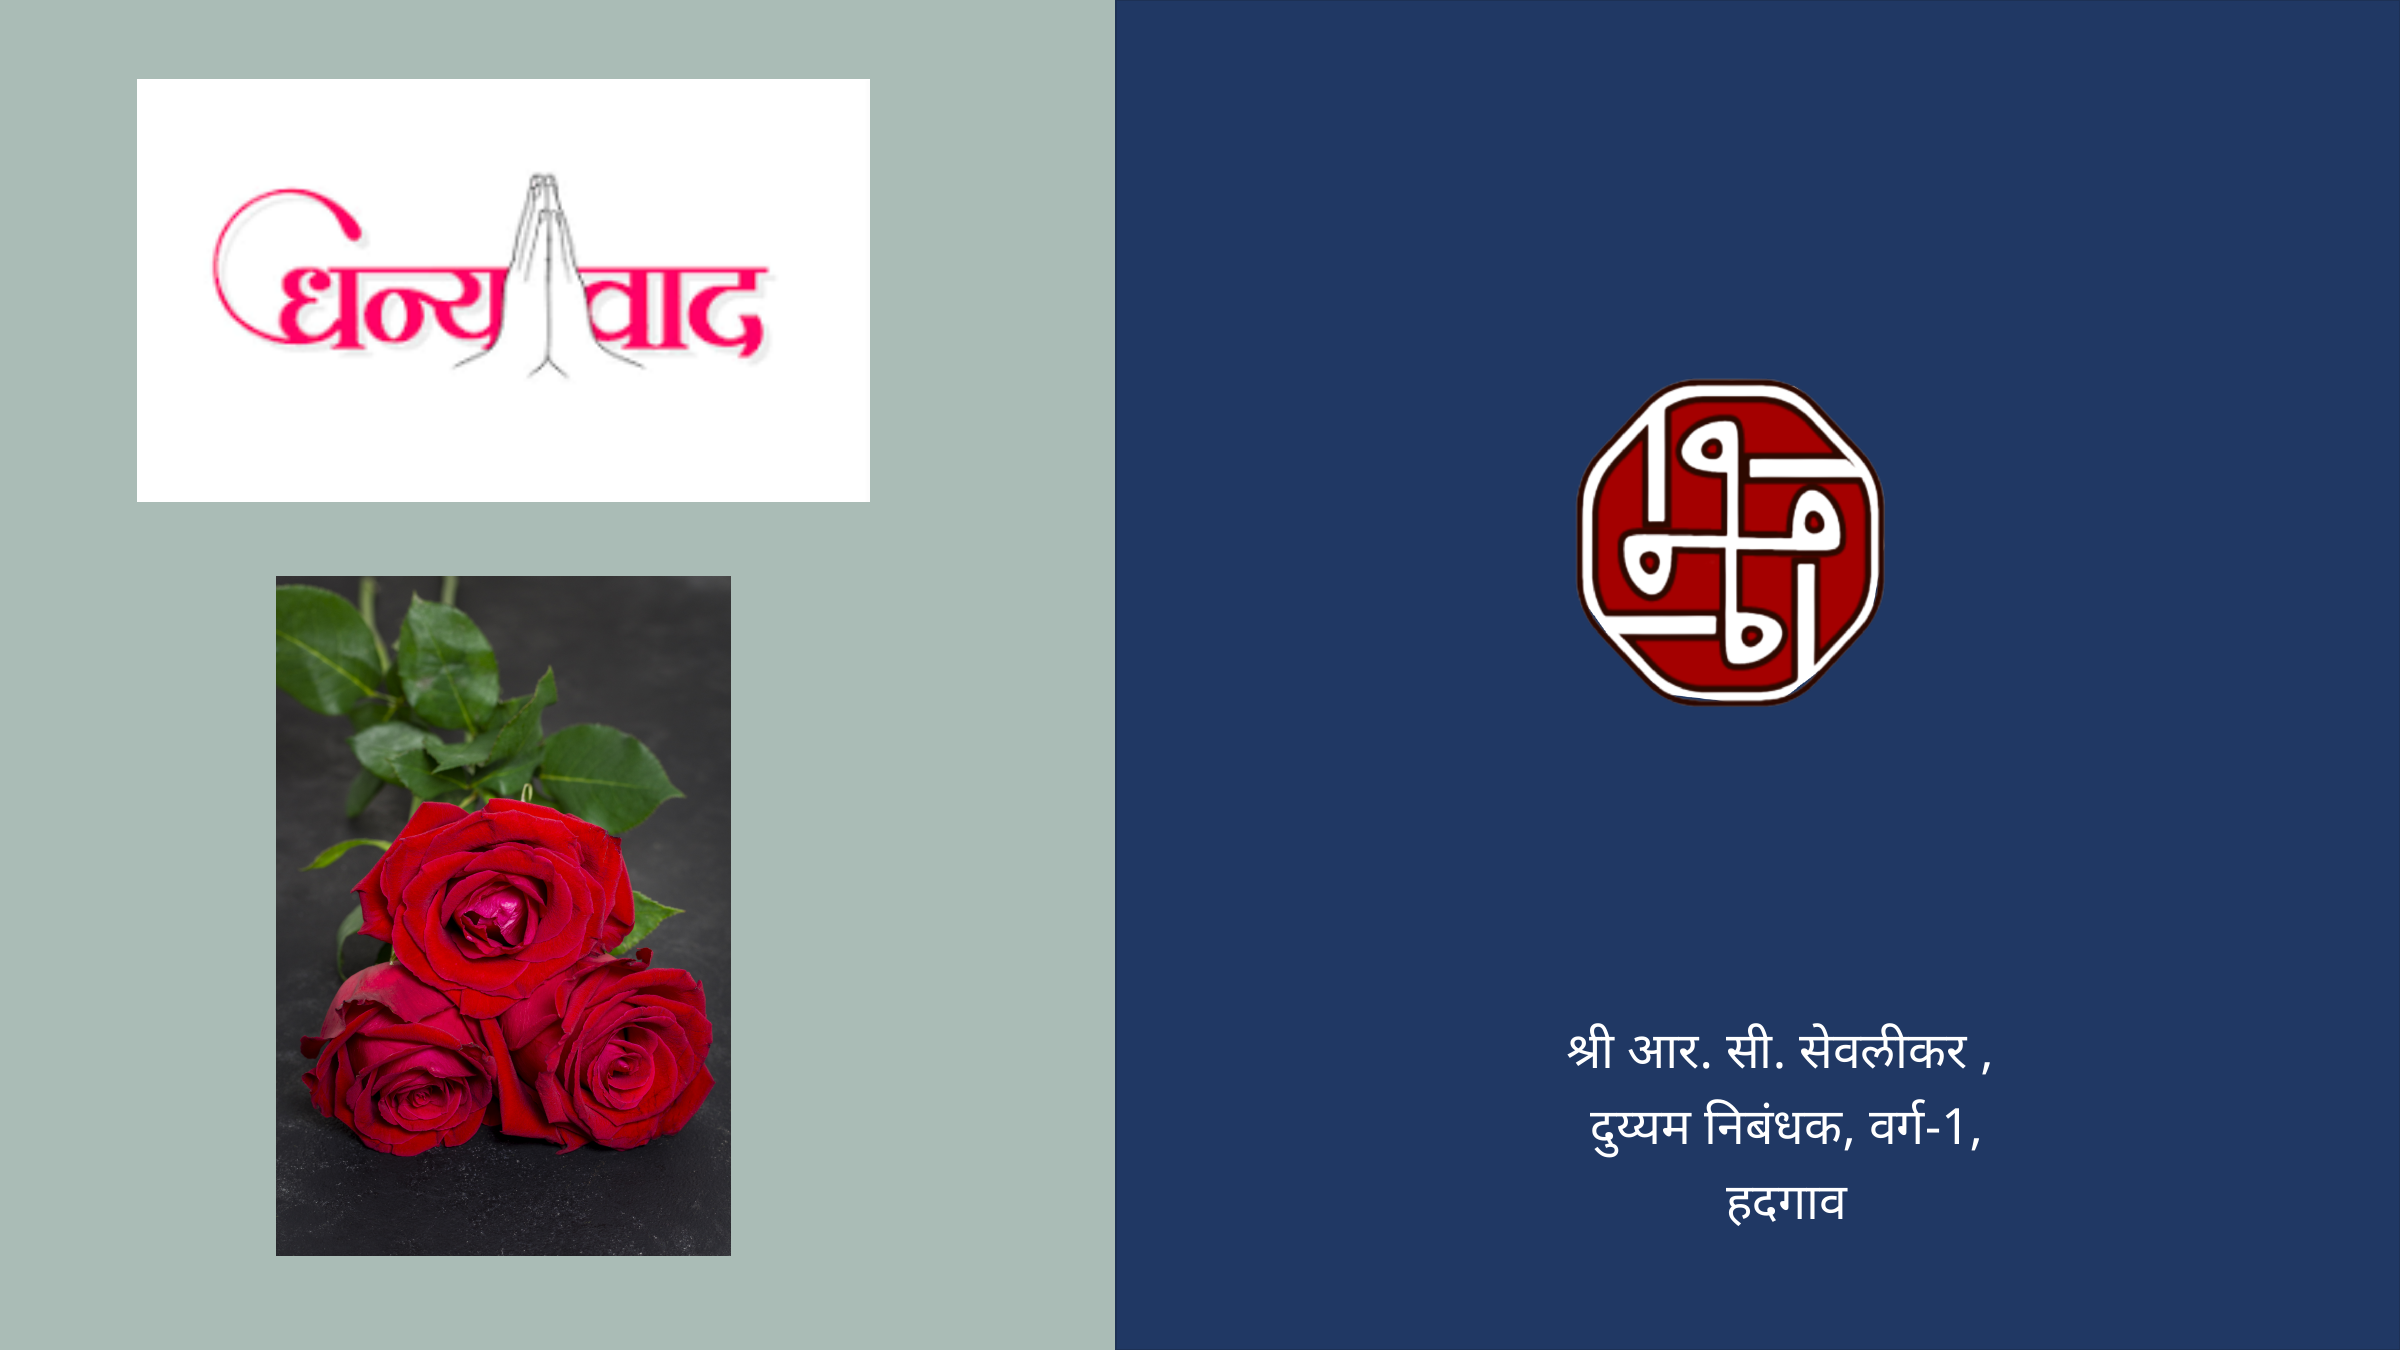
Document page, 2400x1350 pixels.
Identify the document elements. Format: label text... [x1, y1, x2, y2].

picture [276, 576, 731, 1257]
picture [1550, 353, 1908, 743]
text_box [1115, 0, 2400, 1350]
text_box श्री आर. सी. सेवलीकर , दुय्यम निबंधक, वर्ग-1, हदगाव [1173, 1007, 2400, 1236]
picture [137, 79, 870, 502]
text_box [0, 0, 1115, 1350]
